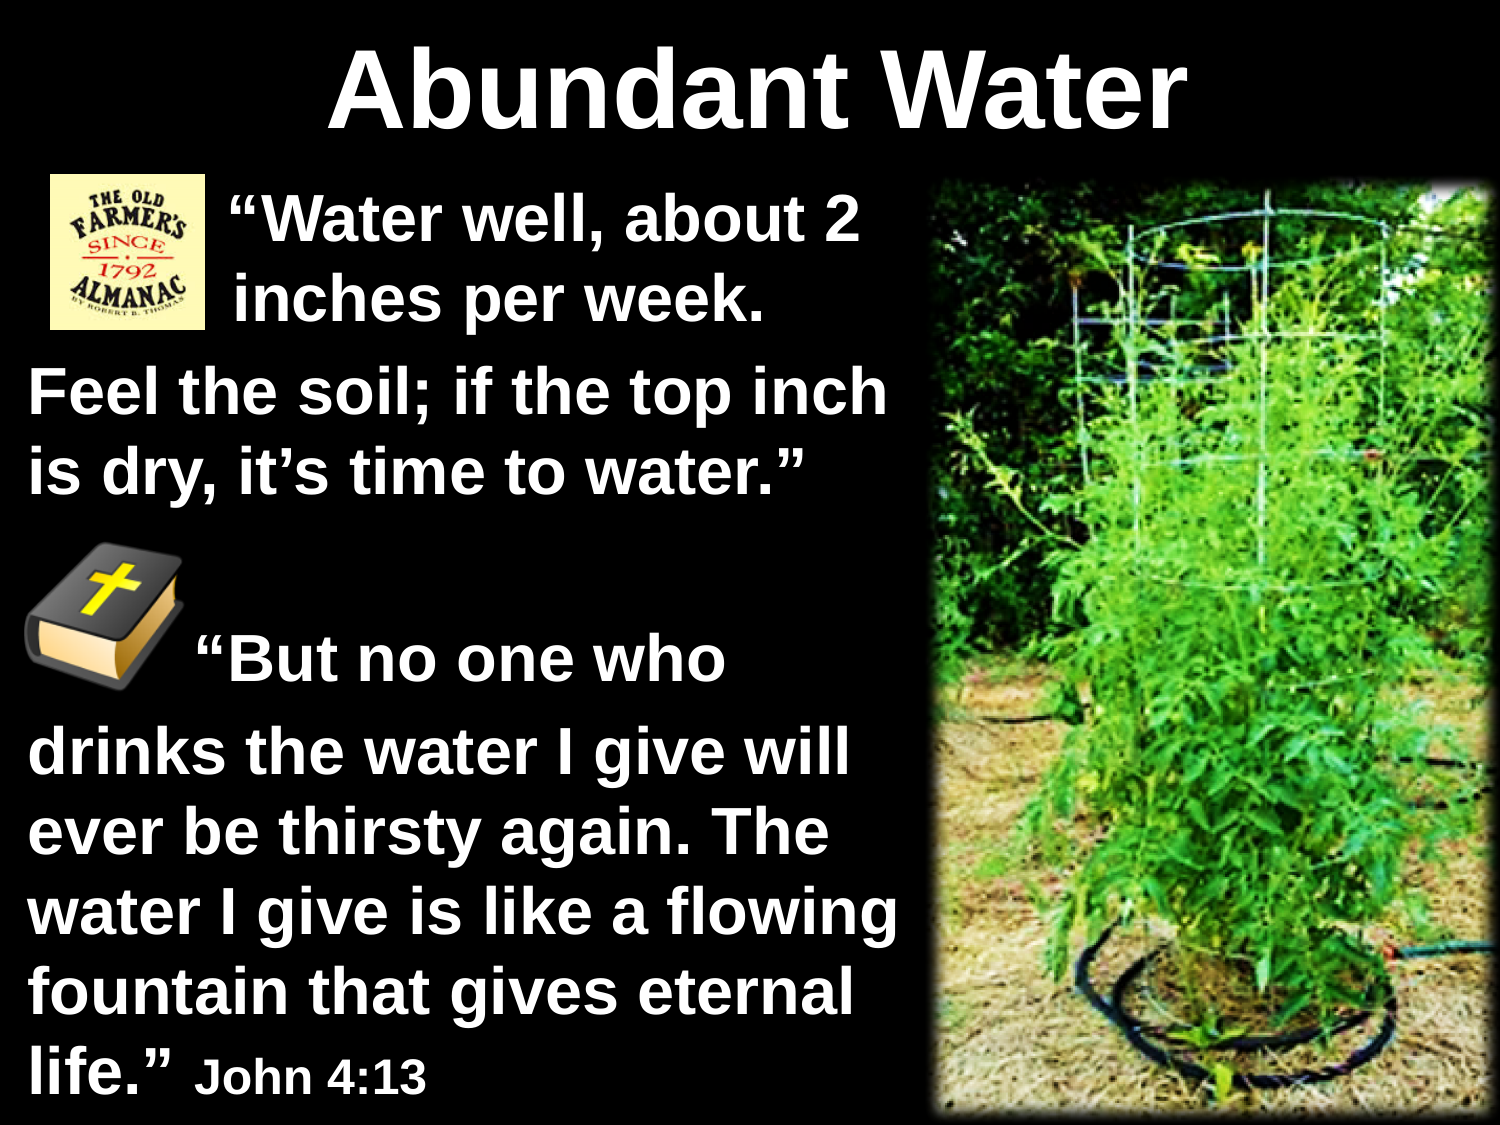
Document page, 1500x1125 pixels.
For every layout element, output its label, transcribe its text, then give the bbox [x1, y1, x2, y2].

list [924, 174, 1500, 1125]
picture [49, 174, 205, 330]
text_box “ “Water well, about 2 inches per week. Feel the soil; if the top inch is dry, it’s time to water.” “But no one who drinks the water I give will ever be thirsty again. The water I give is like a flowing fountain that gives eternal life.” John 4:13 [12, 174, 923, 1125]
picture [24, 537, 188, 701]
title Abundant Water [0, 0, 1500, 150]
